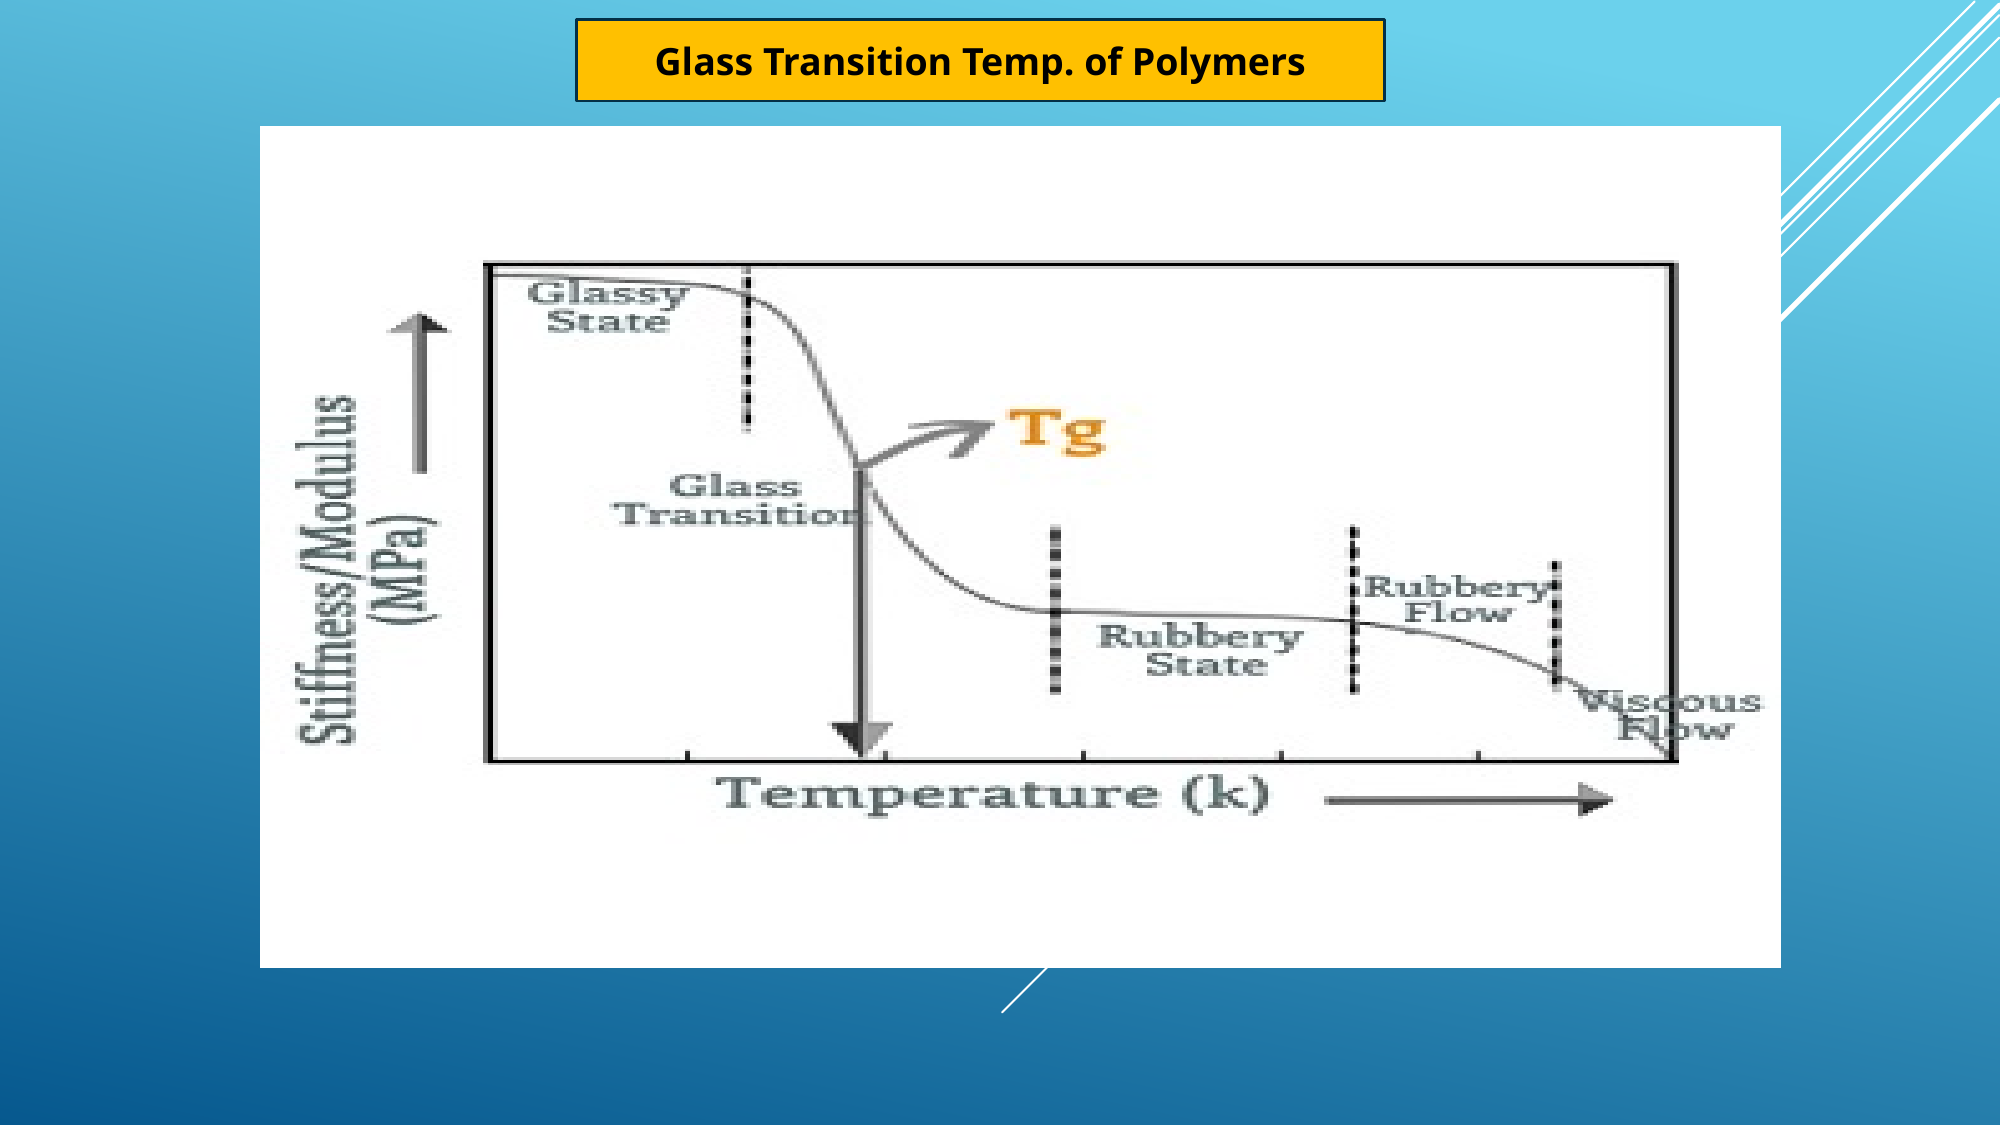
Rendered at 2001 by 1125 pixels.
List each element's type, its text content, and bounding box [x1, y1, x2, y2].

text_box Glass Transition Temp. of Polymers [575, 18, 1386, 102]
picture [260, 125, 1781, 968]
